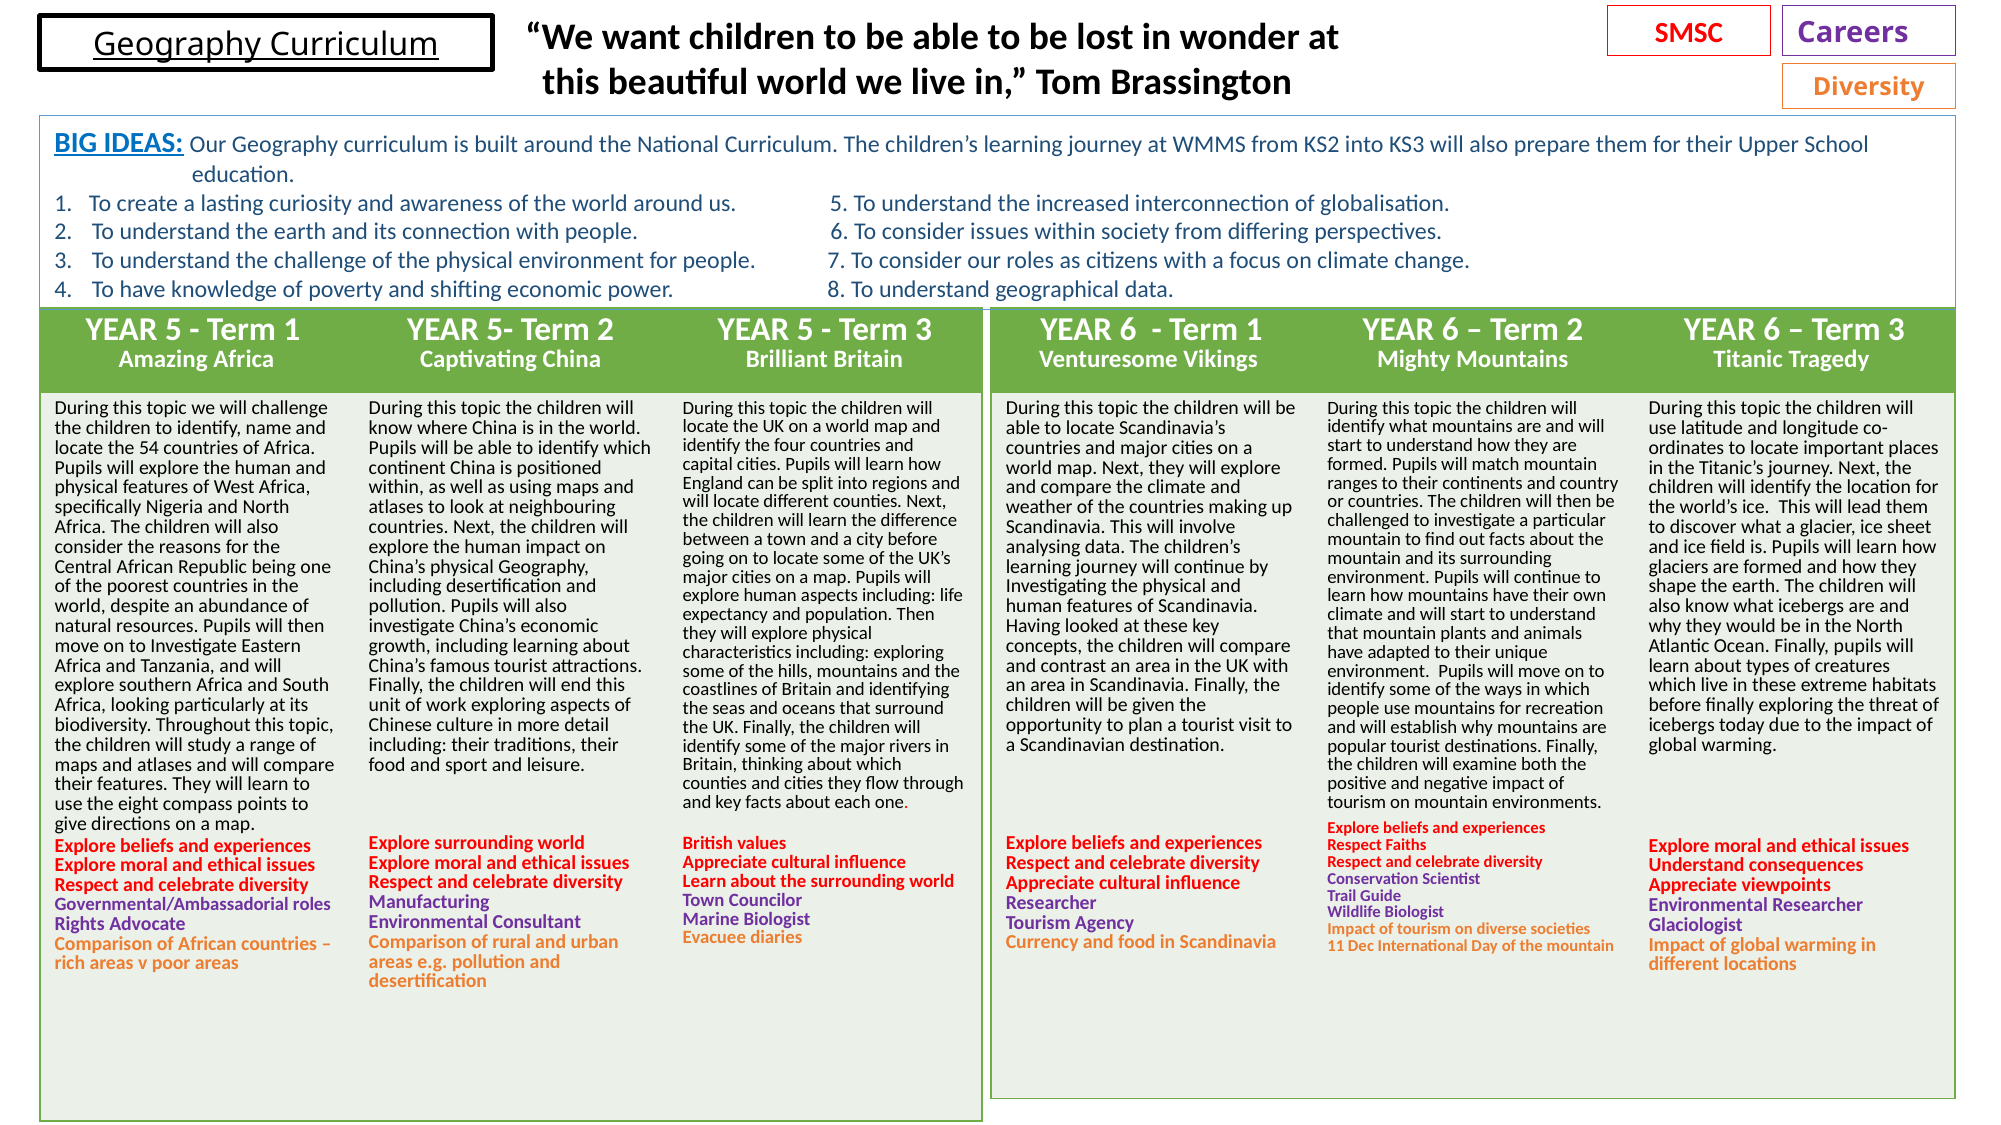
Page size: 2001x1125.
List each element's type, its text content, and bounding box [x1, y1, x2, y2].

text_box Geography Curriculum [39, 15, 493, 70]
table_header YEAR 5- Term 2 Captivating China [354, 310, 668, 392]
table_header YEAR 6 - Term 1 Venturesome Vikings [992, 310, 1312, 392]
text_box SMSC [1607, 5, 1771, 56]
table_header YEAR 6 – Term 2 Mighty Mountains [1312, 310, 1634, 392]
table_cell During this topic the children will know where China is in the world. Pupils will be able to identify which continent China is positioned within, as well as using maps and atlases to look at neighbouring countries. Next, the children will explore the human impact on China’s physical Geography, including desertification and pollution. Pupils will also investigate China’s economic growth, including learning about China’s famous tourist attractions. Finally, the children will end this unit of work exploring aspects of Chinese culture in more detail including: their traditions, their food and sport and leisure. Explore surrounding world Explore moral and ethical issues Respect and celebrate diversity Manufacturing Environmental Consultant Comparison of rural and urban areas e.g. pollution and desertification [354, 393, 668, 1120]
table_cell During this topic the children will identify what mountains are and will start to understand how they are formed. Pupils will match mountain ranges to their continents and country or countries. The children will then be challenged to investigate a particular mountain to find out facts about the mountain and its surrounding environment. Pupils will continue to learn how mountains have their own climate and will start to understand that mountain plants and animals have adapted to their unique environment. Pupils will move on to identify some of the ways in which people use mountains for recreation and will establish why mountains are popular tourist destinations. Finally, the children will examine both the positive and negative impact of tourism on mountain environments. Explore beliefs and experiences Respect Faiths Respect and celebrate diversity Conservation Scientist Trail Guide Wildlife Biologist Impact of tourism on diverse societies 11 Dec International Day of the mountain [1312, 393, 1634, 1098]
text_box BIG IDEAS: Our Geography curriculum is built around the National Curriculum. The children’s learning journey at WMMS from KS2 into KS3 will also prepare them for their Upper School education. 1. To create a lasting curiosity and awareness of the world around us. 5. To understand the increased interconnection of globalisation. To understand the earth and its connection with people. 6. To consider issues within society from differing perspectives. To understand the challenge of the physical environment for people. 7. To consider our roles as citizens with a focus on climate change. To have knowledge of poverty and shifting economic power. 8. To understand geographical data. [39, 115, 1956, 310]
text_box Diversity [1782, 63, 1956, 109]
table_header YEAR 5 - Term 3 Brilliant Britain [668, 310, 981, 392]
table_header YEAR 5 - Term 1 Amazing Africa [41, 310, 354, 392]
text_box “We want children to be able to be lost in wonder at this beautiful world we live in,” Tom Brassington [510, 4, 1392, 110]
text_box Careers [1782, 5, 1956, 56]
table_cell During this topic the children will be able to locate Scandinavia’s countries and major cities on a world map. Next, they will explore and compare the climate and weather of the countries making up Scandinavia. This will involve analysing data. The children’s learning journey will continue by Investigating the physical and human features of Scandinavia. Having looked at these key concepts, the children will compare and contrast an area in the UK with an area in Scandinavia. Finally, the children will be given the opportunity to plan a tourist visit to a Scandinavian destination. Explore beliefs and experiences Respect and celebrate diversity Appreciate cultural influence Researcher Tourism Agency Currency and food in Scandinavia [992, 393, 1312, 1098]
table_cell During this topic we will challenge the children to identify, name and locate the 54 countries of Africa. Pupils will explore the human and physical features of West Africa, specifically Nigeria and North Africa. The children will also consider the reasons for the Central African Republic being one of the poorest countries in the world, despite an abundance of natural resources. Pupils will then move on to Investigate Eastern Africa and Tanzania, and will explore southern Africa and South Africa, looking particularly at its biodiversity. Throughout this topic, the children will study a range of maps and atlases and will compare their features. They will learn to use the eight compass points to give directions on a map. Explore beliefs and experiences Explore moral and ethical issues Respect and celebrate diversity Governmental/Ambassadorial roles Rights Advocate Comparison of African countries – rich areas v poor areas [41, 393, 354, 1120]
table_cell During this topic the children will use latitude and longitude co-ordinates to locate important places in the Titanic’s journey. Next, the children will identify the location for the world’s ice. This will lead them to discover what a glacier, ice sheet and ice field is. Pupils will learn how glaciers are formed and how they shape the earth. The children will also know what icebergs are and why they would be in the North Atlantic Ocean. Finally, pupils will learn about types of creatures which live in these extreme habitats before finally exploring the threat of icebergs today due to the impact of global warming. Explore moral and ethical issues Understand consequences Appreciate viewpoints Environmental Researcher Glaciologist Impact of global warming in different locations [1634, 393, 1954, 1098]
table_cell During this topic the children will locate the UK on a world map and identify the four countries and capital cities. Pupils will learn how England can be split into regions and will locate different counties. Next, the children will learn the difference between a town and a city before going on to locate some of the UK’s major cities on a map. Pupils will explore human aspects including: life expectancy and population. Then they will explore physical characteristics including: exploring some of the hills, mountains and the coastlines of Britain and identifying the seas and oceans that surround the UK. Finally, the children will identify some of the major rivers in Britain, thinking about which counties and cities they flow through and key facts about each one. British values Appreciate cultural influence Learn about the surrounding world Town Councilor Marine Biologist Evacuee diaries [668, 393, 981, 1120]
table_header YEAR 6 – Term 3 Titanic Tragedy [1634, 310, 1954, 392]
